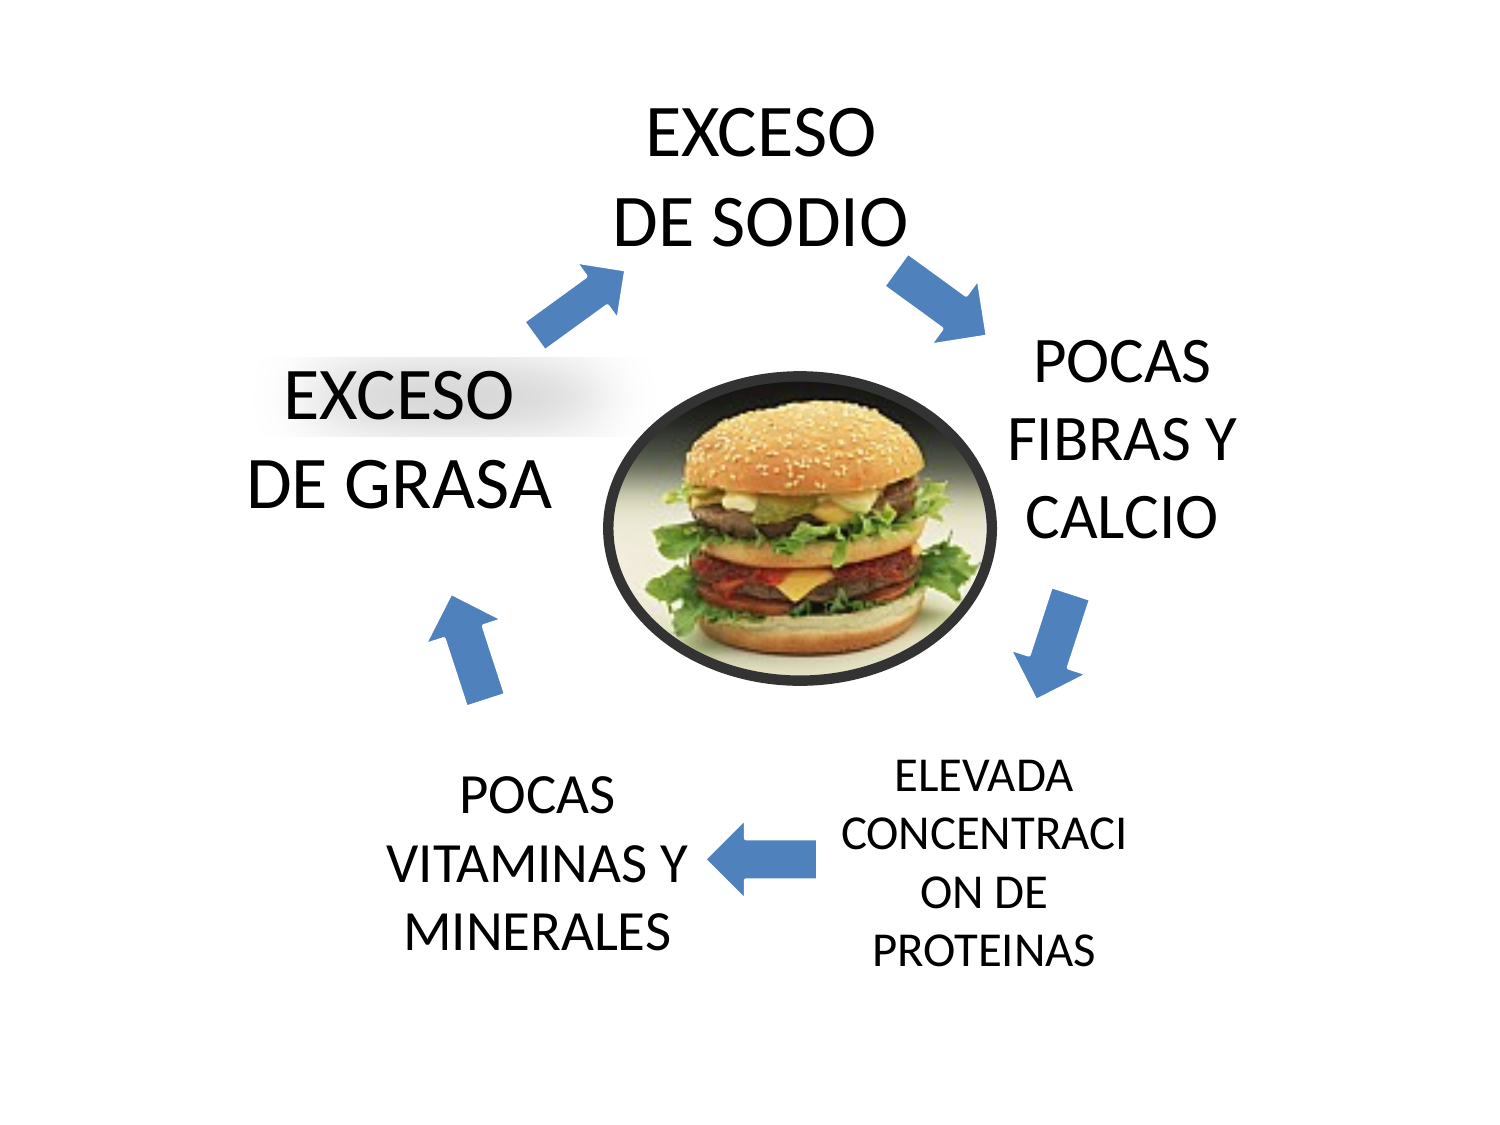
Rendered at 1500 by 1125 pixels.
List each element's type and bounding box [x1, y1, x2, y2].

picture [608, 376, 993, 681]
text_box [74, 44, 1448, 1059]
